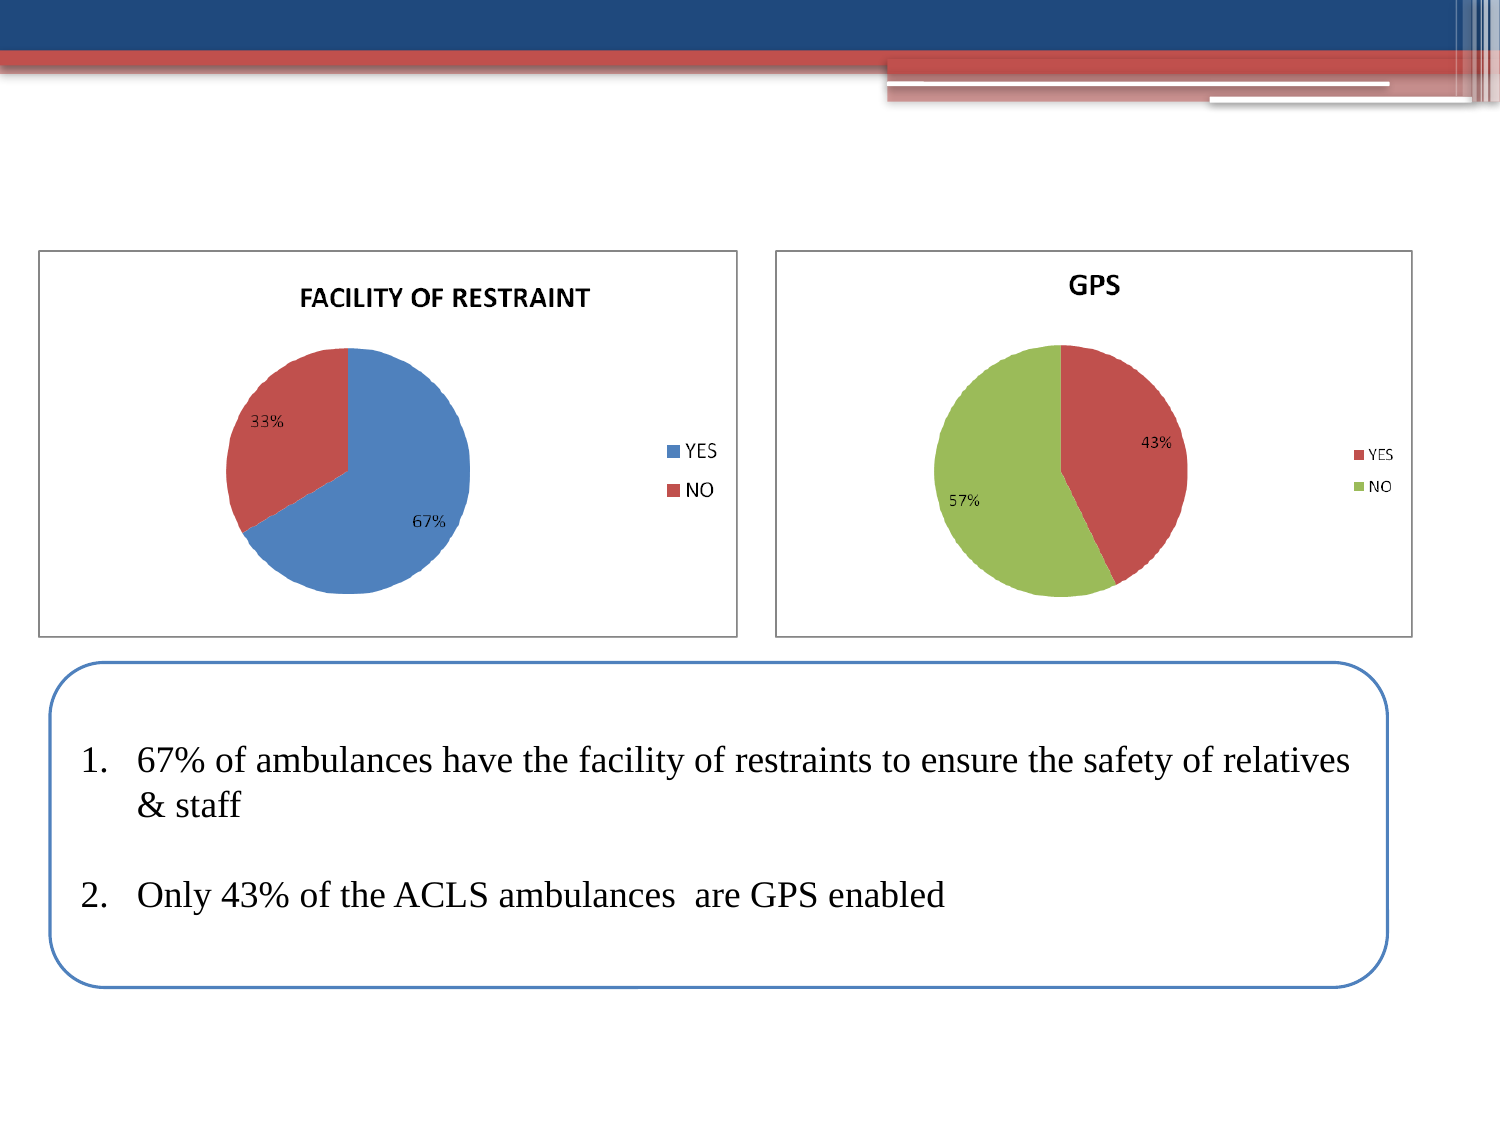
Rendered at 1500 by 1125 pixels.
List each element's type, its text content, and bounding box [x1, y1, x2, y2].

text_box 67% of ambulances have the facility of restraints to ensure the safety of relatives & staff Only 43% of the ACLS ambulances are GPS enabled [48, 660, 1390, 990]
picture [774, 249, 1413, 638]
picture [37, 249, 738, 638]
